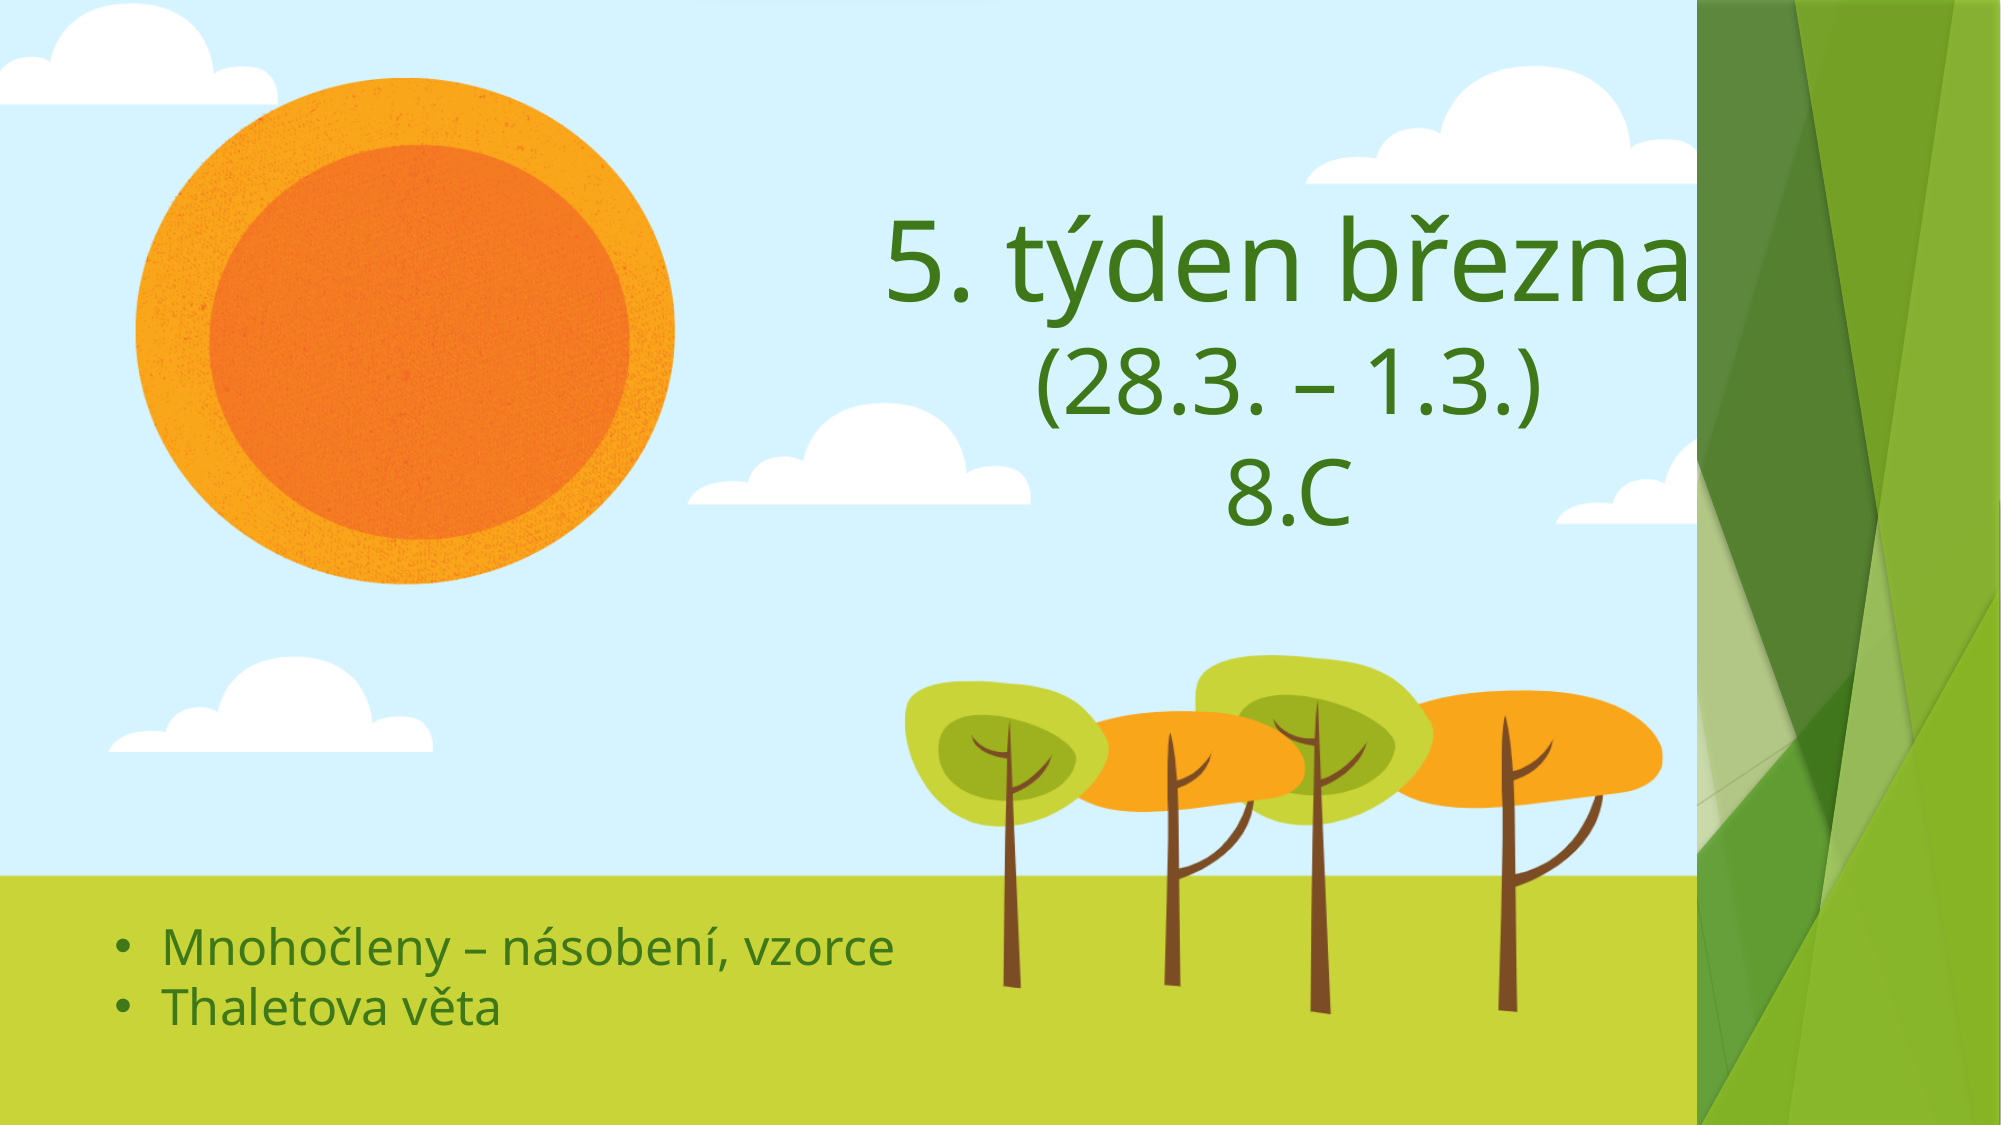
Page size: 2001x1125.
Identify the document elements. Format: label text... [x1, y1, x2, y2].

text_box 5. týden března (28.3. – 1.3.) 8.C [1701, 181, 1712, 551]
picture [0, 0, 1698, 1125]
